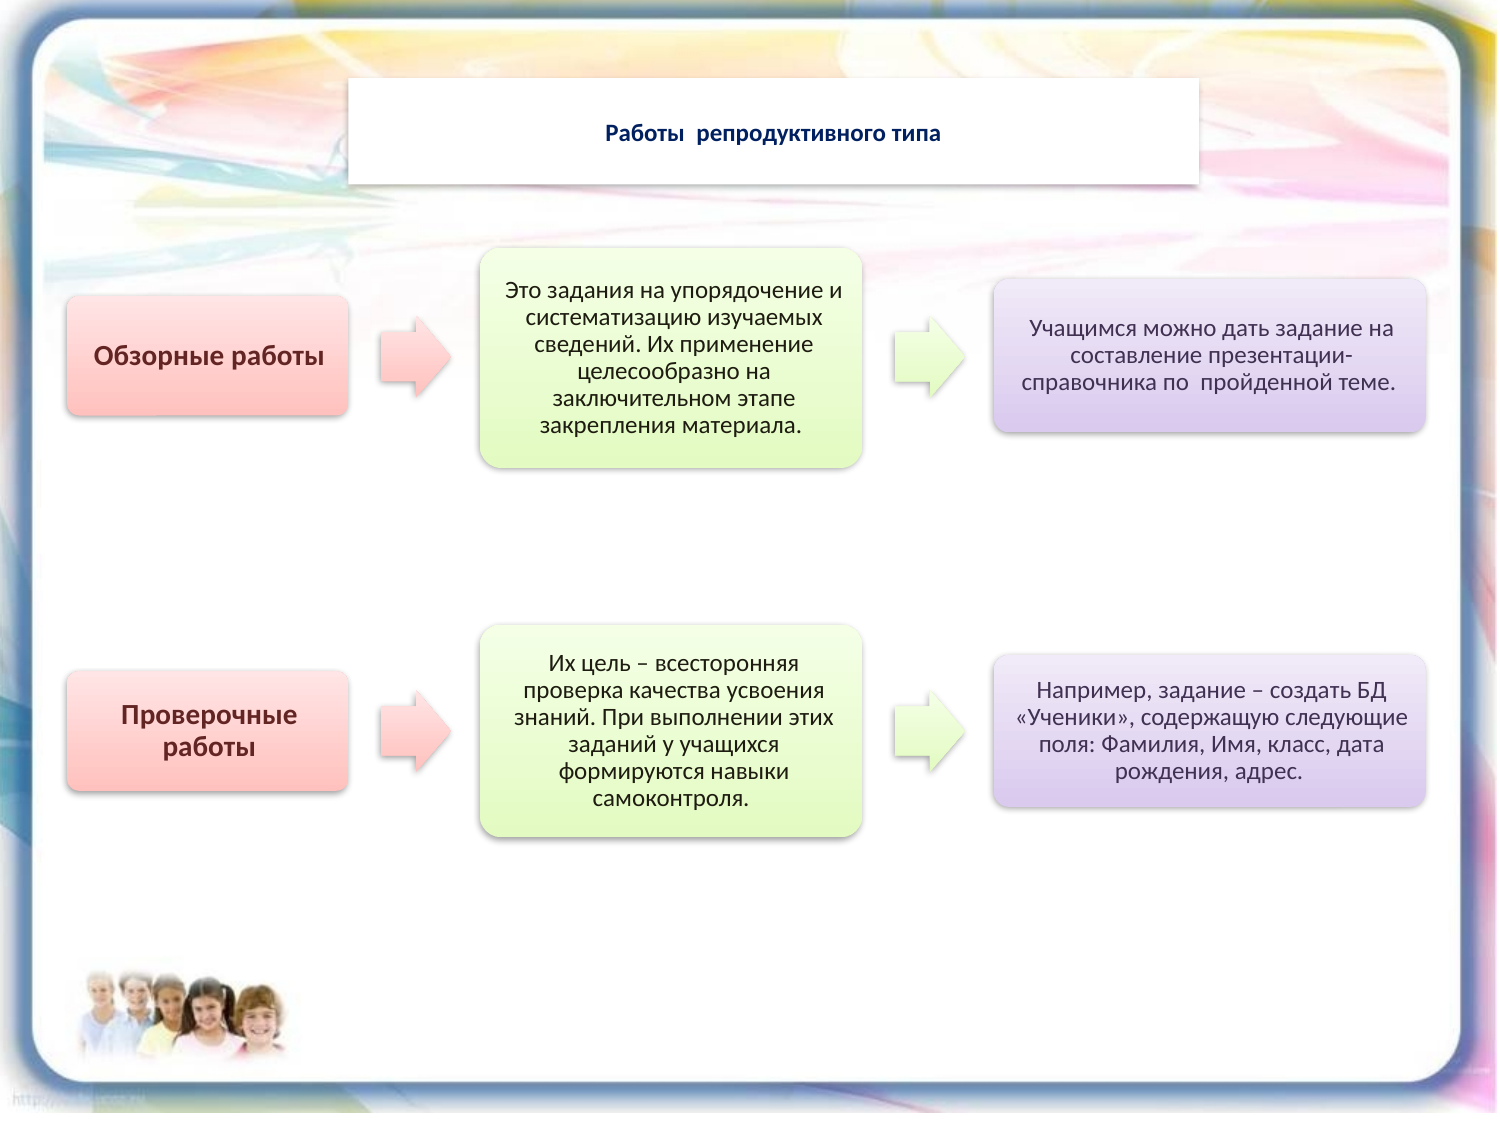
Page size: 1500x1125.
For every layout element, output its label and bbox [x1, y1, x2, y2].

text_box [66, 231, 1426, 480]
text_box [66, 597, 1426, 865]
picture [0, 0, 1497, 1113]
